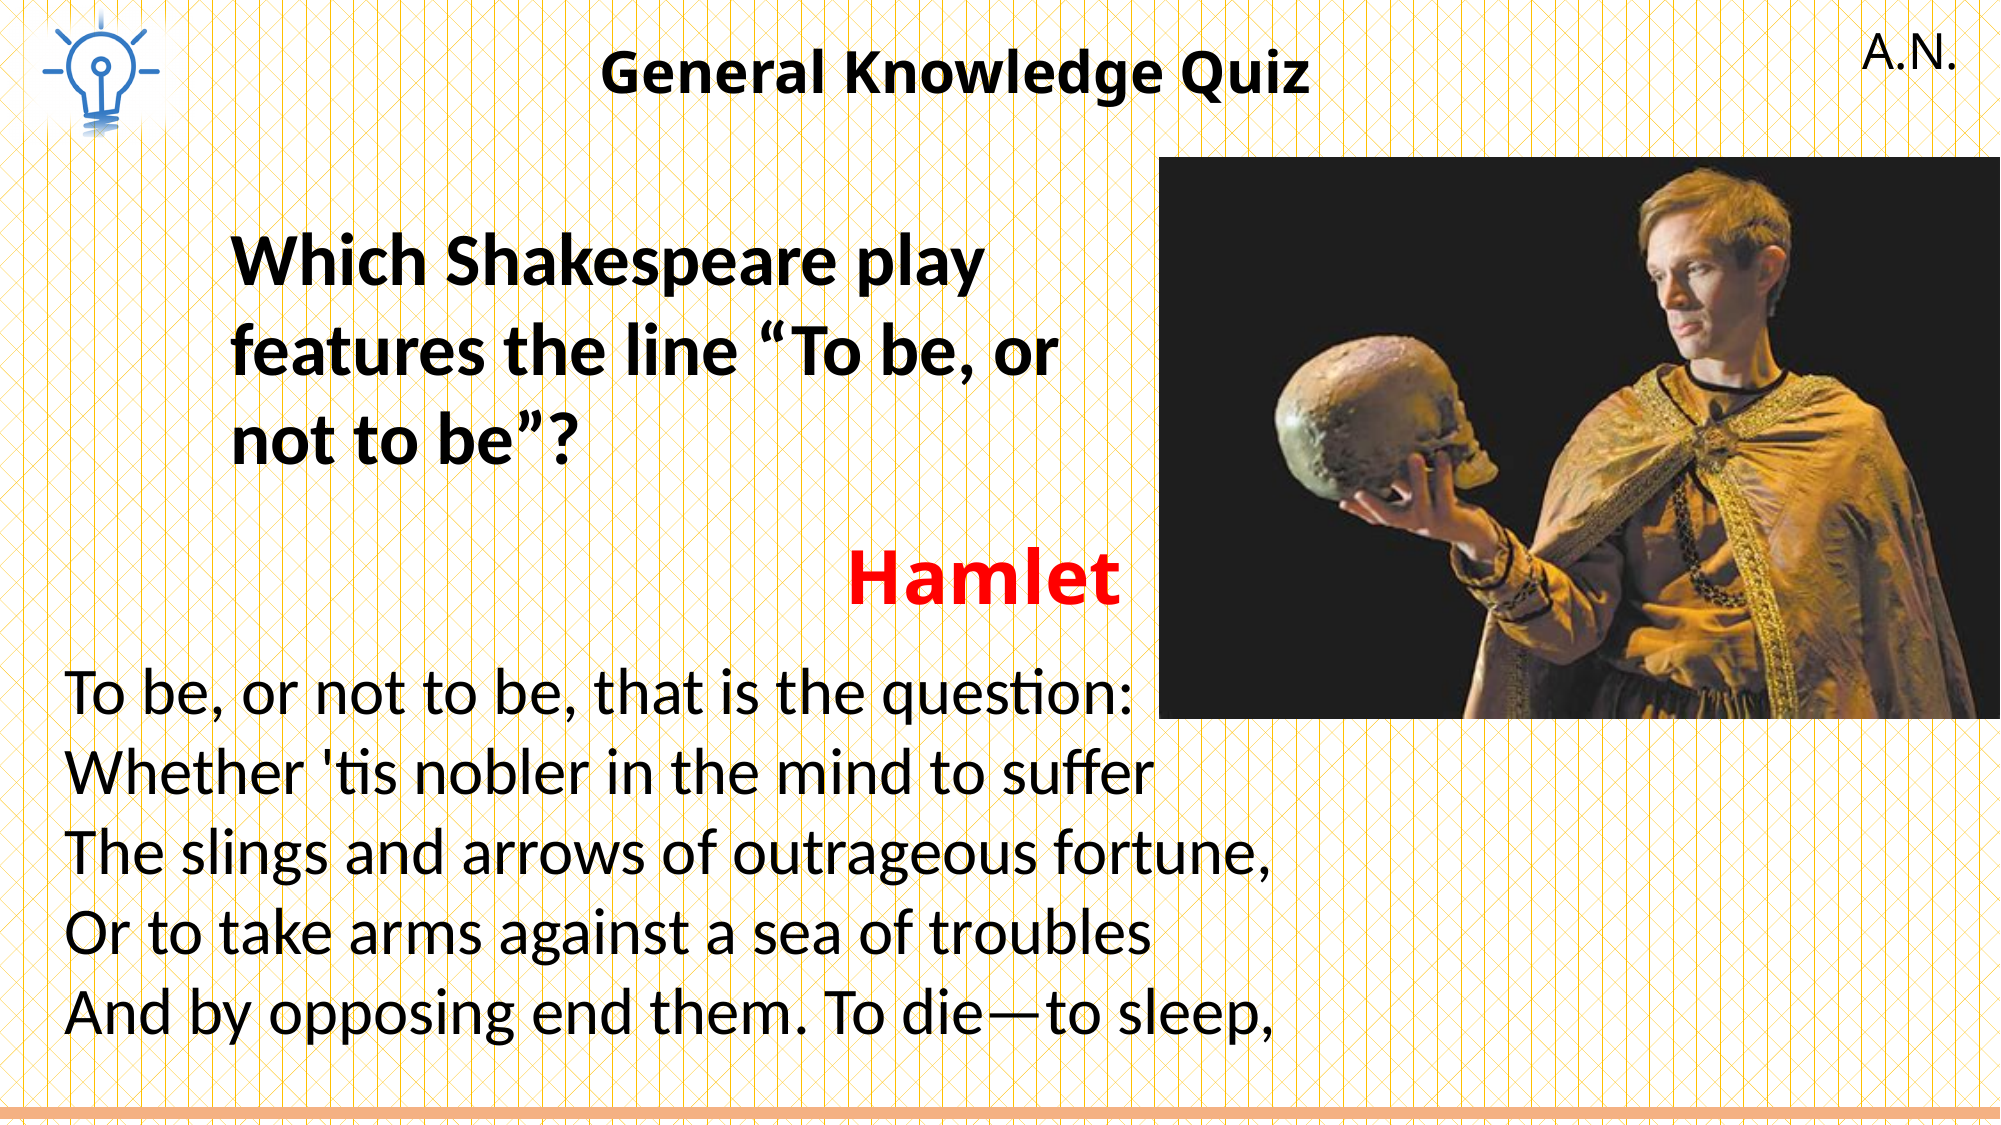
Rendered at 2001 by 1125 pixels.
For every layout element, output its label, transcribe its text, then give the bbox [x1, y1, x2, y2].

text_box A.N. [1848, 11, 1975, 87]
picture [6, 4, 196, 146]
text_box Hamlet [831, 522, 1159, 627]
picture [1159, 157, 2000, 719]
text_box To be, or not to be, that is the question: Whether 'tis nobler in the mind to suffer The slings and arrows of outrageous fortune, Or to take arms against a sea of troubles And by opposing end them. To die—to sleep, [50, 640, 1312, 1055]
text_box General Knowledge Quiz [565, 35, 1346, 114]
text_box Which Shakespeare play features the line “To be, or not to be”? [215, 202, 1107, 488]
